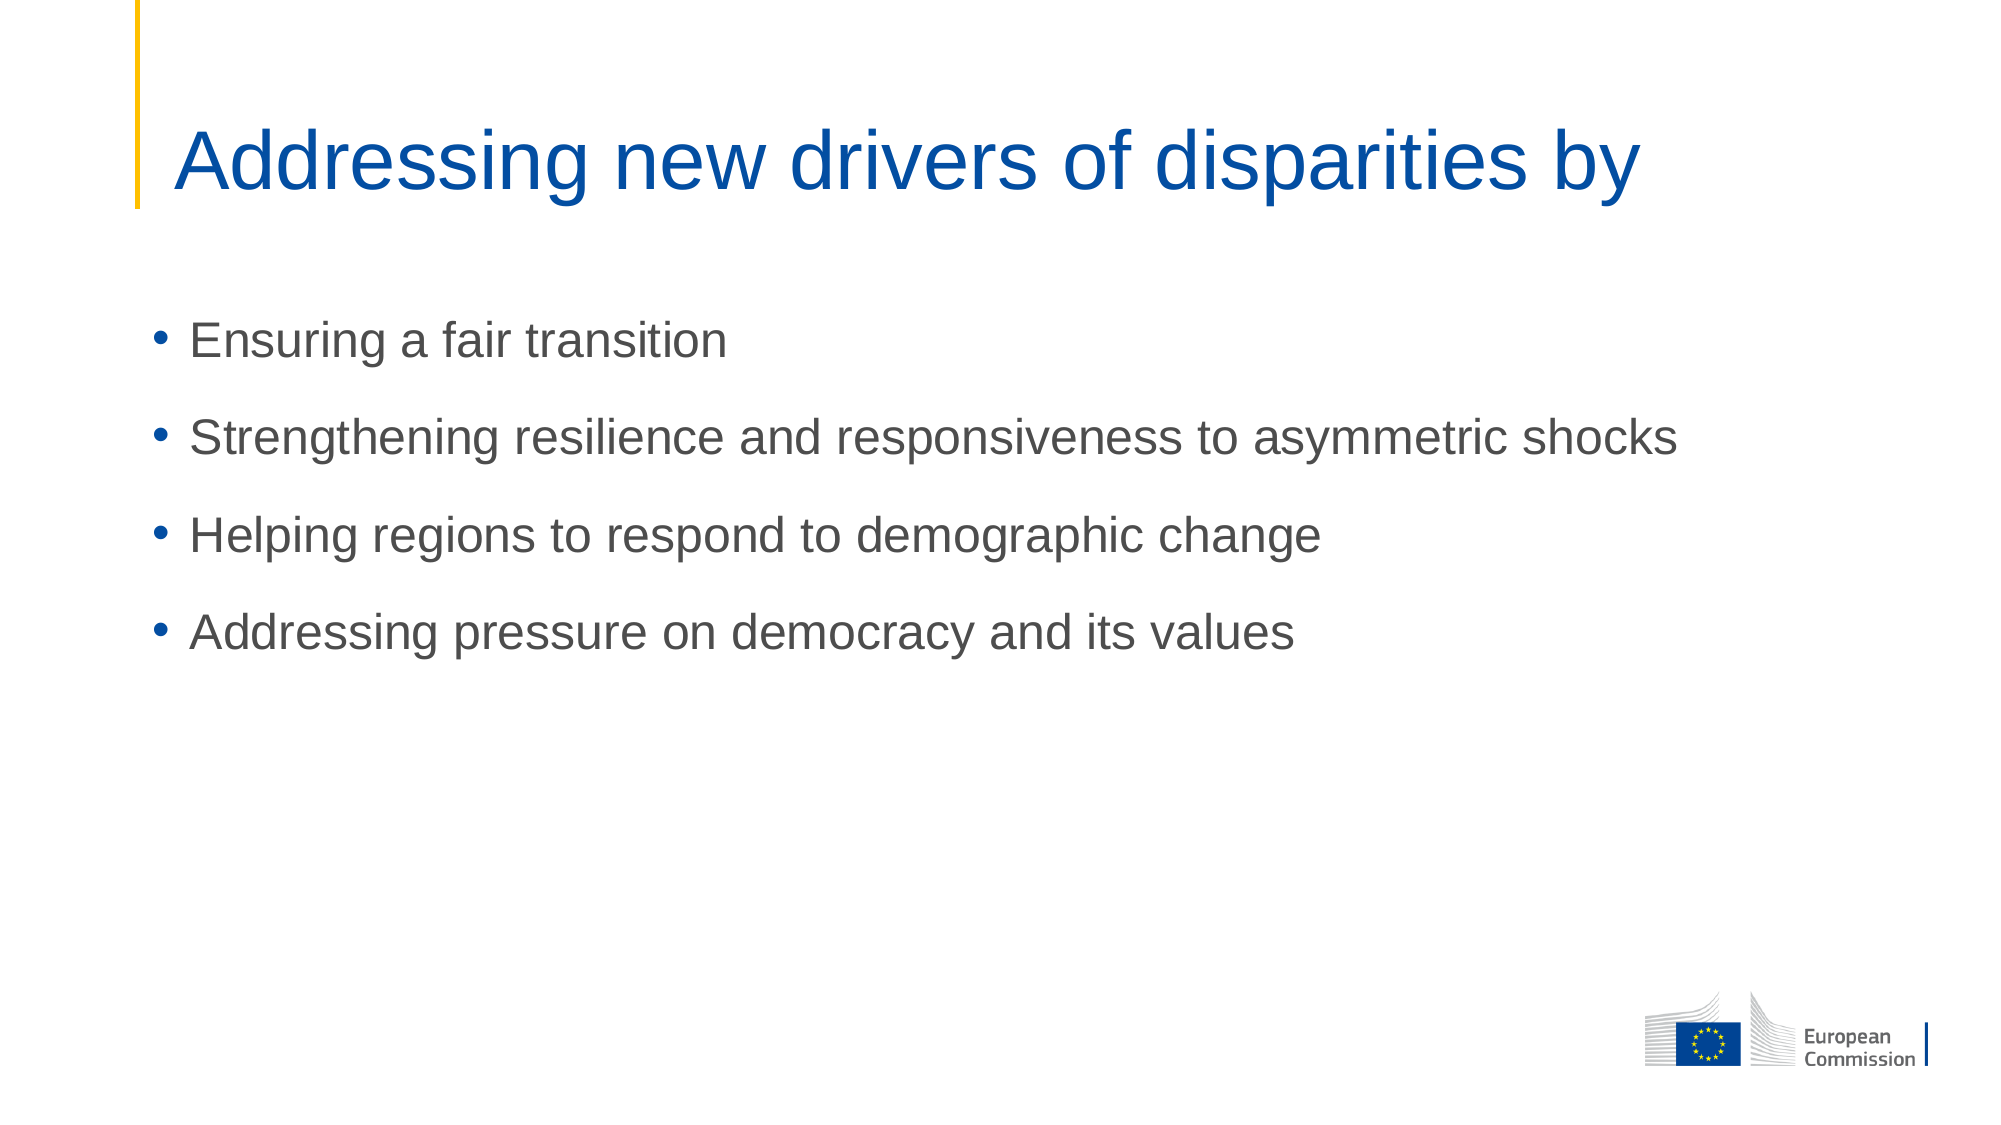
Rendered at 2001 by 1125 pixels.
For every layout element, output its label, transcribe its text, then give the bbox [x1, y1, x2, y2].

title Addressing new drivers of disparities by [159, 79, 1885, 208]
picture [1645, 991, 1928, 1066]
list Ensuring a fair transition Strengthening resilience and responsiveness to asymmetric shocks Helping regions to respond to demographic change Addressing pressure on democracy and its values [137, 299, 1927, 937]
